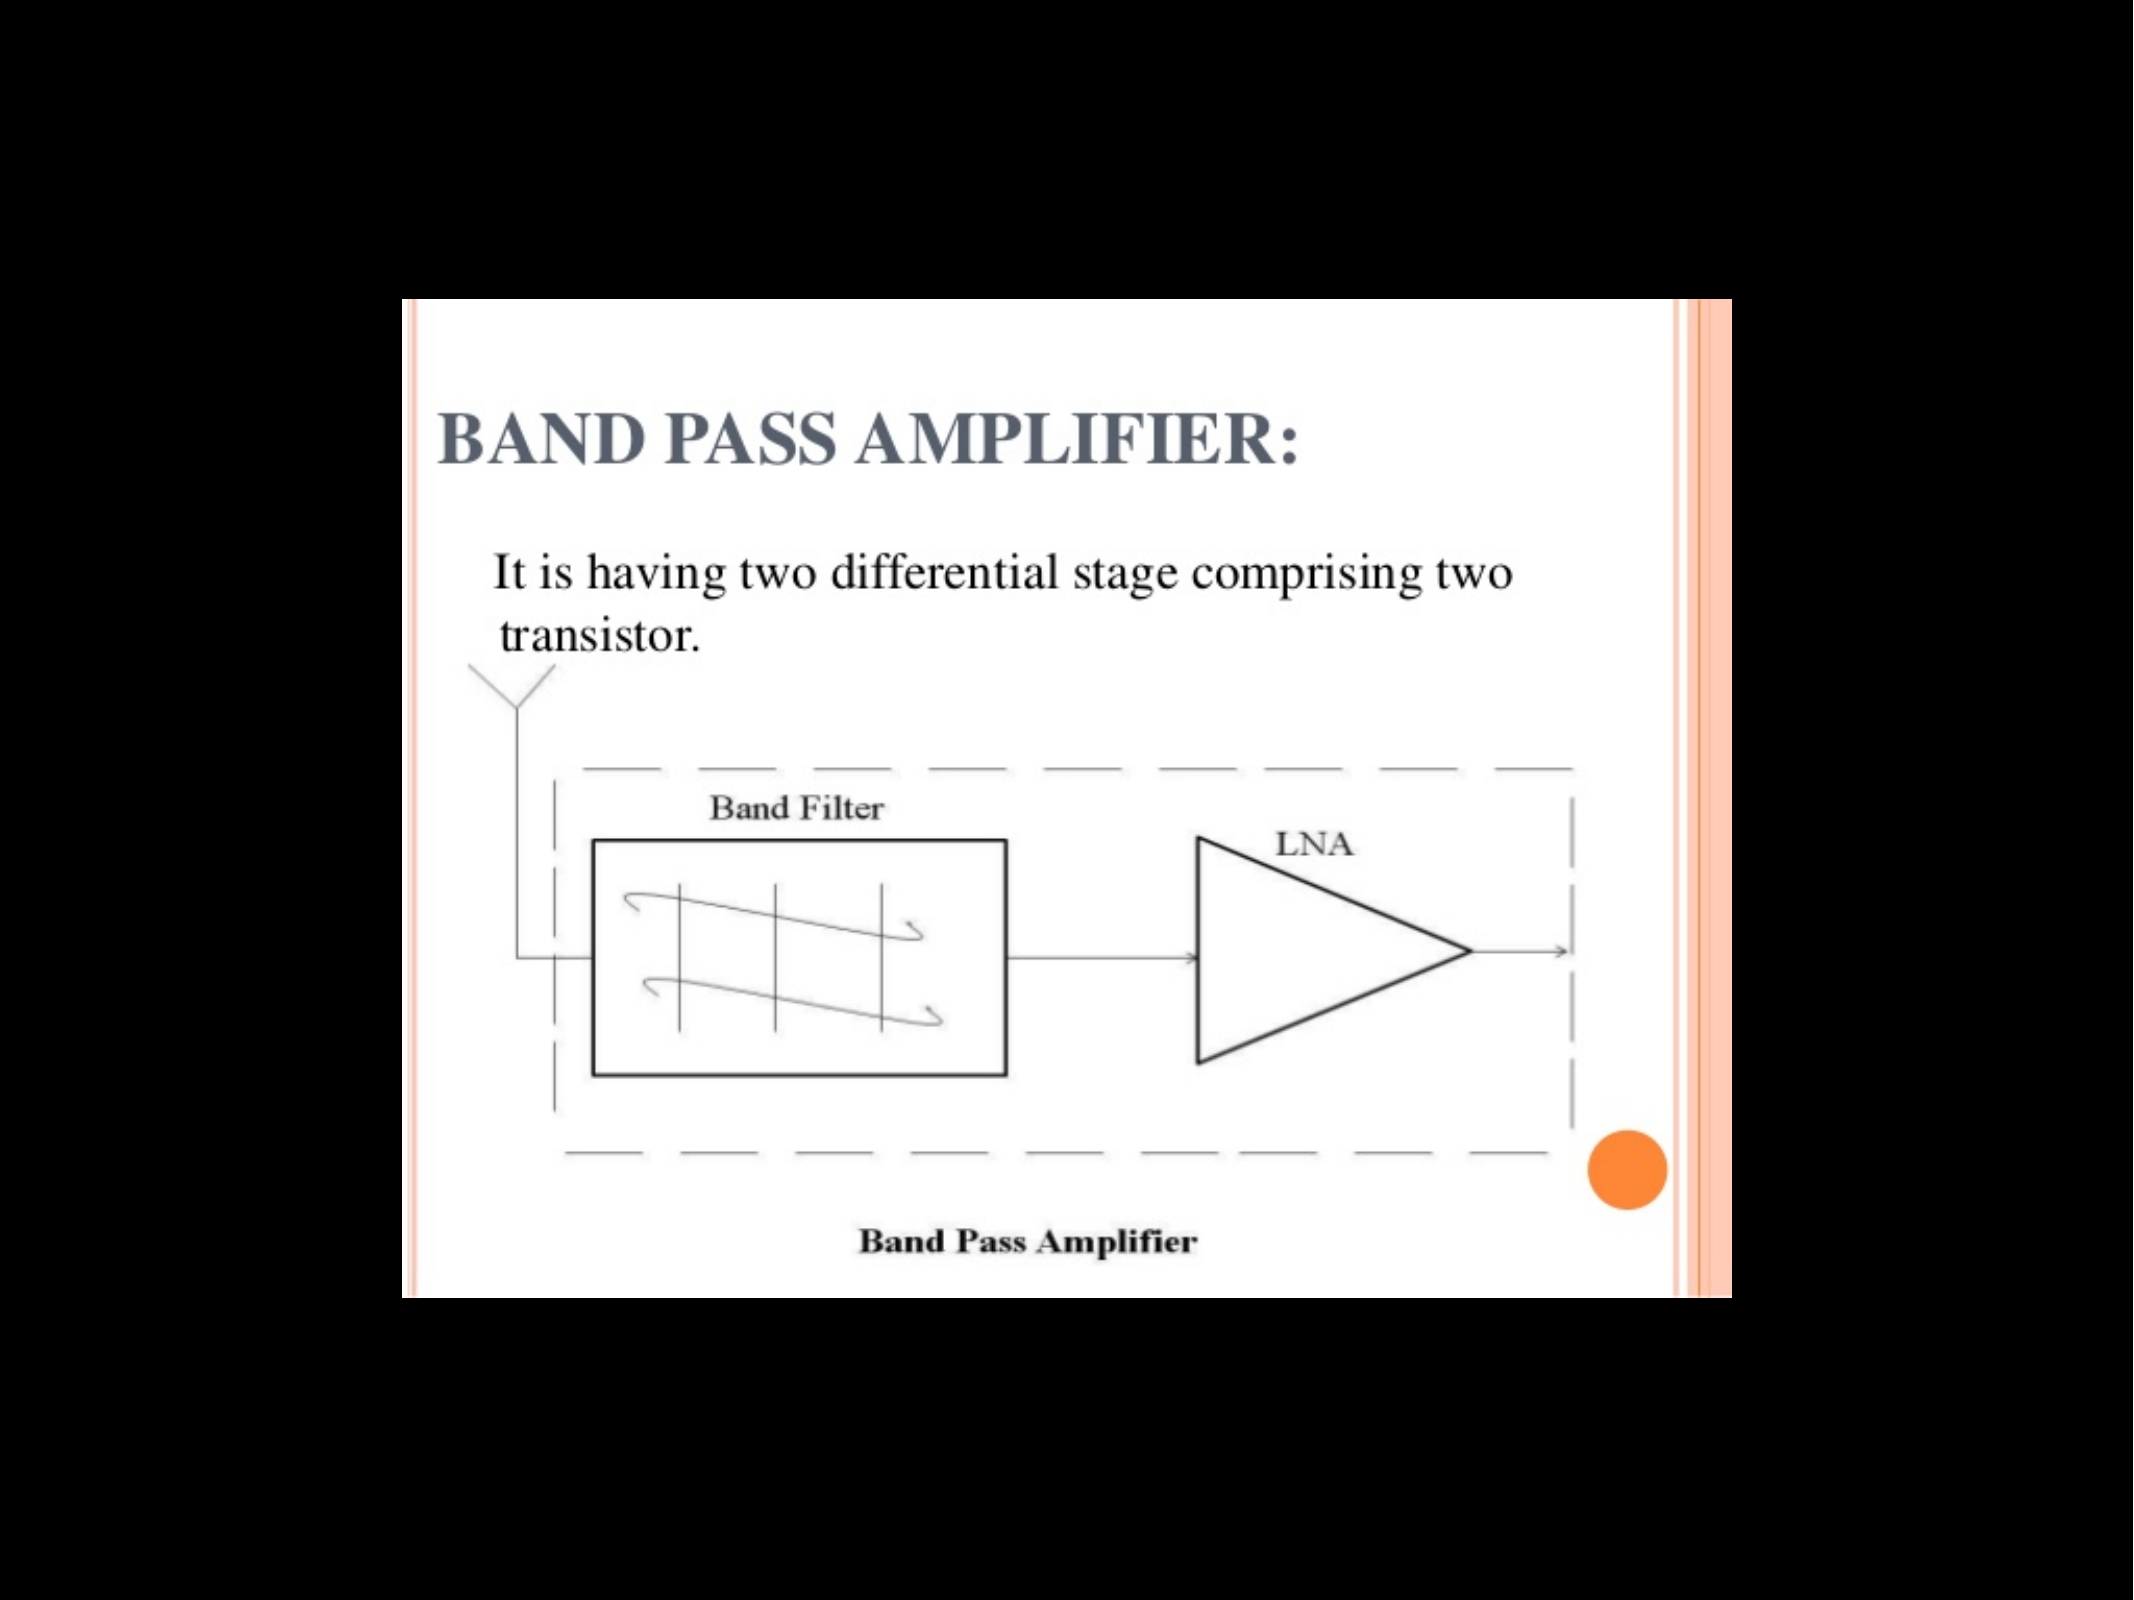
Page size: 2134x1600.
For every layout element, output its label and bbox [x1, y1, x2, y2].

picture [401, 299, 1732, 1299]
